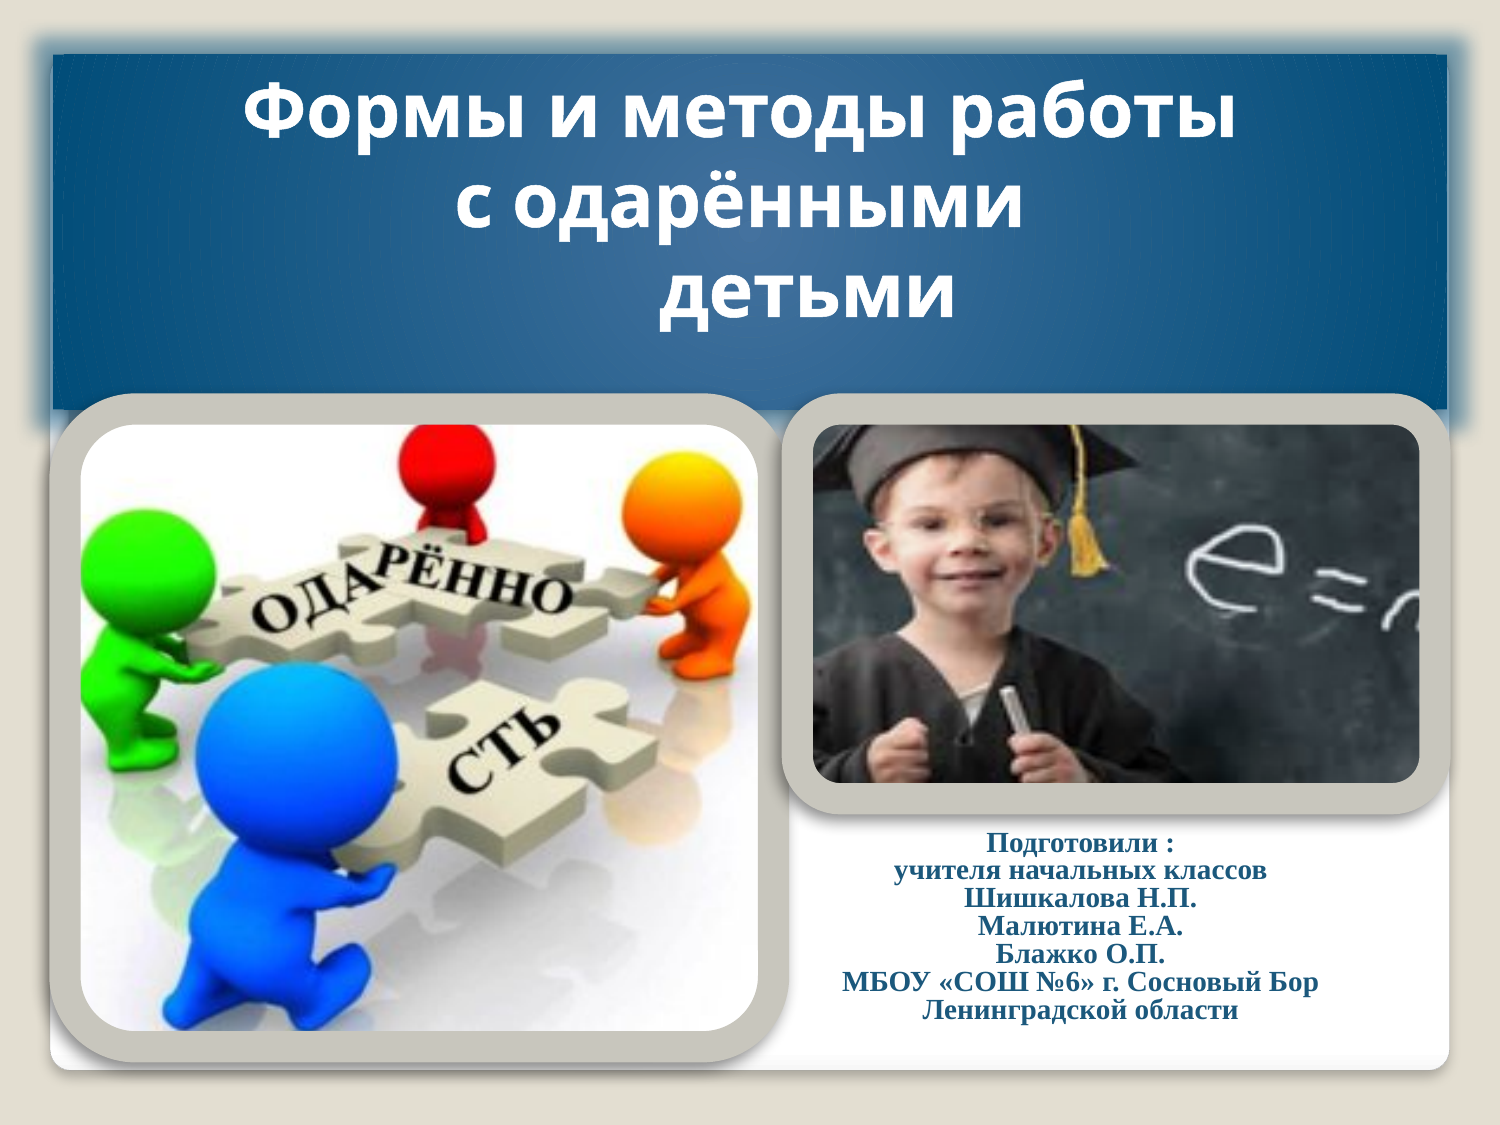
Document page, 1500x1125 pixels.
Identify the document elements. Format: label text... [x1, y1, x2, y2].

picture [64, 408, 774, 1048]
picture [796, 408, 1436, 799]
text_box Подготовили : учителя начальных классов Шишкалова Н.П. Малютина Е.А. Блажко О.П. МБОУ «СОШ №6» г. Сосновый Бор Ленинградской области [780, 822, 1447, 1033]
text_box Формы и методы работы с одарёнными детьми [53, 54, 1447, 410]
